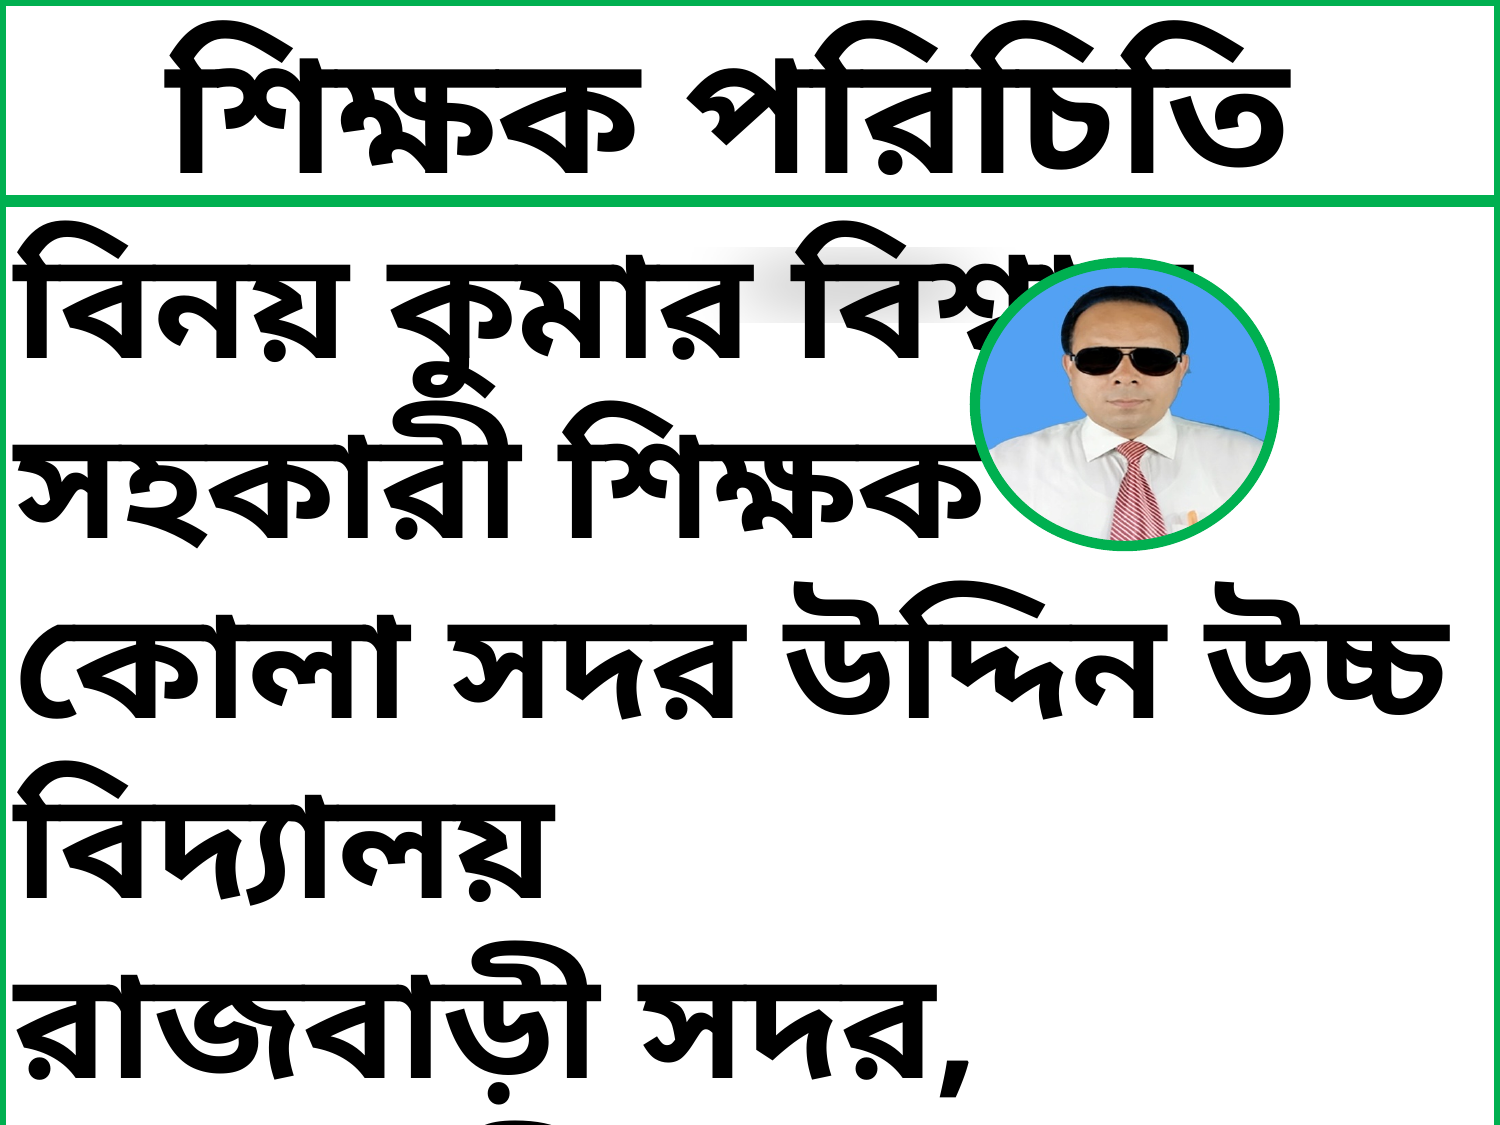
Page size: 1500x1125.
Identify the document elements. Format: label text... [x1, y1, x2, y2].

picture [974, 262, 1275, 547]
text_box বিনয় কুমার বিশ্বাস সহকারী শিক্ষক কোলা সদর উদ্দিন উচ্চ বিদ্যালয় রাজবাড়ী সদর, রাজবাড়ী। মোবাঃ ০১৭১৭৭৫৪৮০৭ [0, 201, 1500, 1125]
text_box শিক্ষক পরিচিতি [0, 0, 1500, 201]
